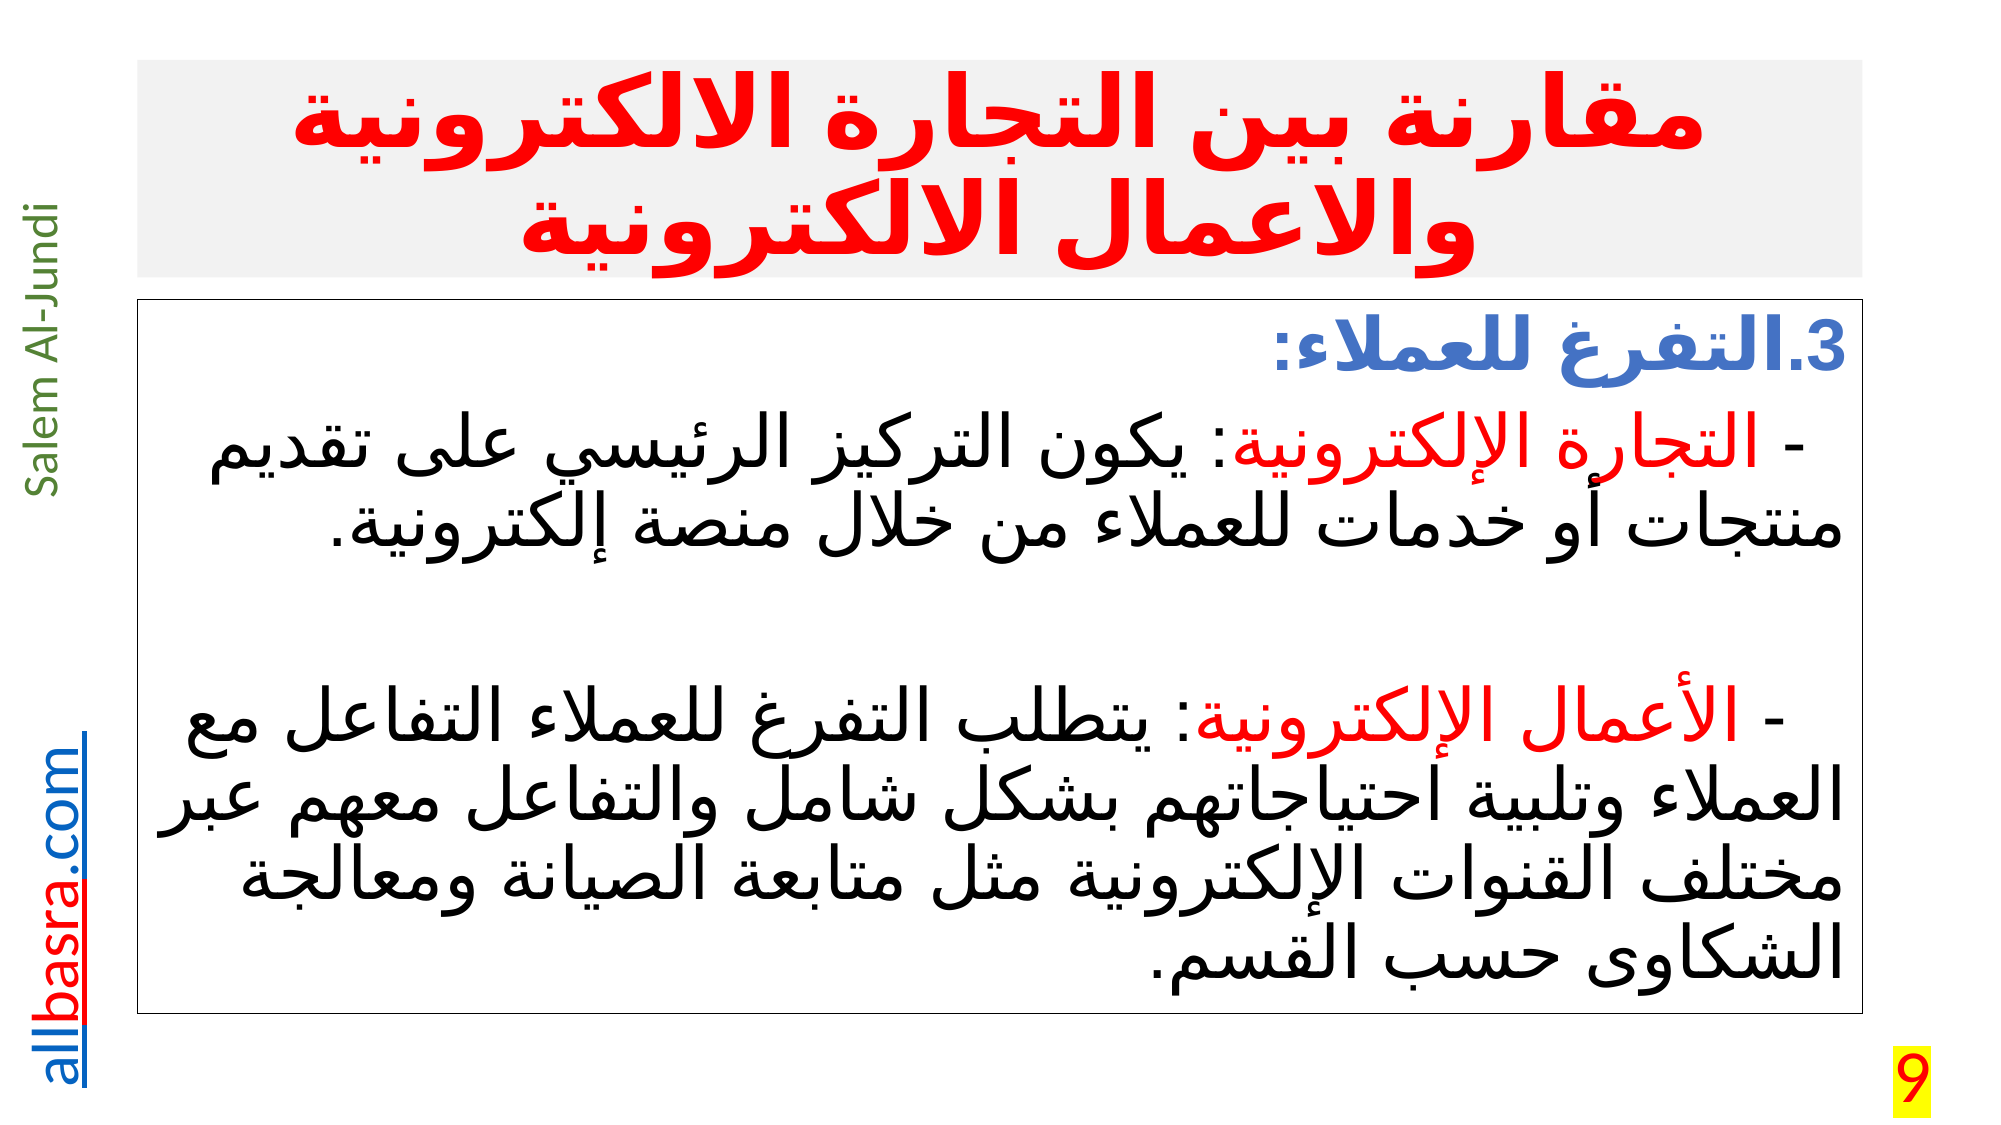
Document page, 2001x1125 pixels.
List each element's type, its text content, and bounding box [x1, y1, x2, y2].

title مقارنة بين التجارة الالكترونية والاعمال الالكترونية [137, 59, 1863, 278]
list 3. التفرغ للعملاء: - التجارة الإلكترونية: يكون التركيز الرئيسي على تقديم منتجات أو خدمات للعملاء من خلال منصة إلكترونية. - الأعمال الإلكترونية: يتطلب التفرغ للعملاء التفاعل مع العملاء وتلبية احتياجاتهم بشكل شامل والتفاعل معهم عبر مختلف القنوات الإلكترونية مثل متابعة الصيانة ومعالجة الشكاوى حسب القسم. [137, 299, 1863, 1014]
slide_number 9 [1840, 1027, 1984, 1118]
